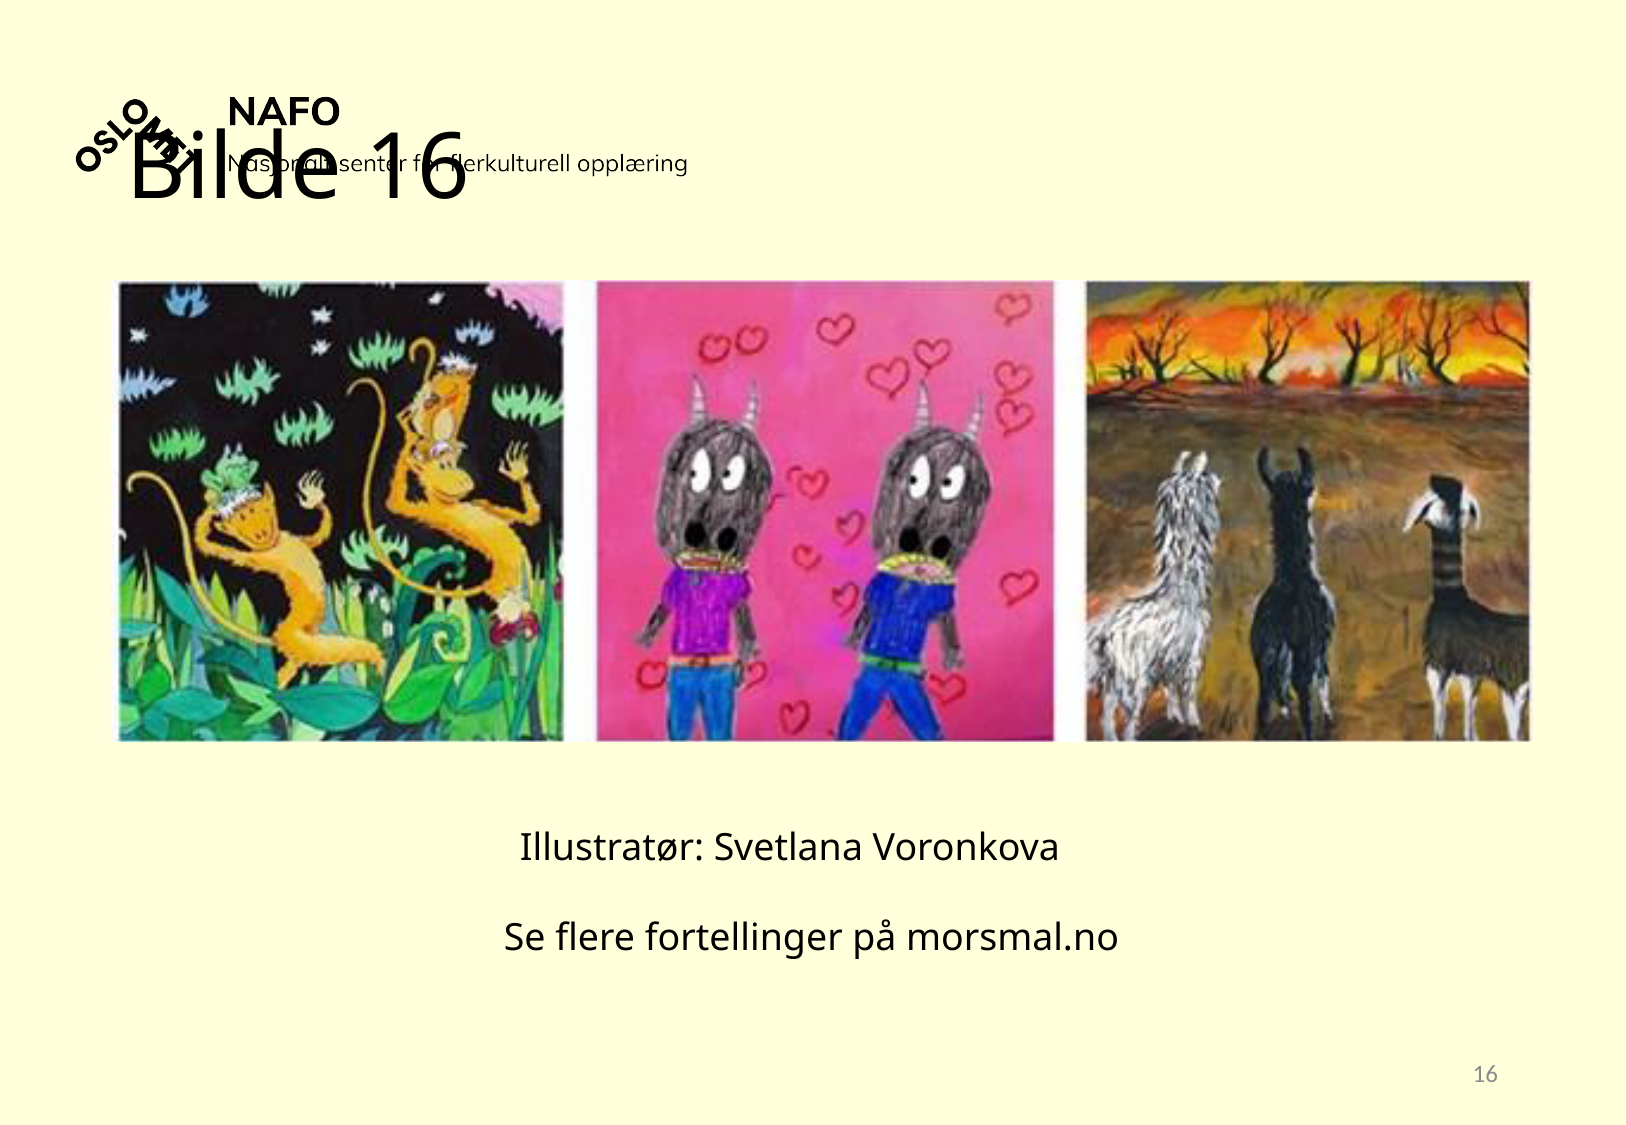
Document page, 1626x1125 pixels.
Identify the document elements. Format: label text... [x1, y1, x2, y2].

text_box Illustratør: Svetlana Voronkova Se flere fortellinger på morsmal.no [489, 815, 1204, 966]
picture [34, 73, 734, 206]
picture [110, 280, 1534, 742]
title Bilde 16 [111, 59, 1514, 278]
slide_number 16 [1147, 1042, 1514, 1103]
